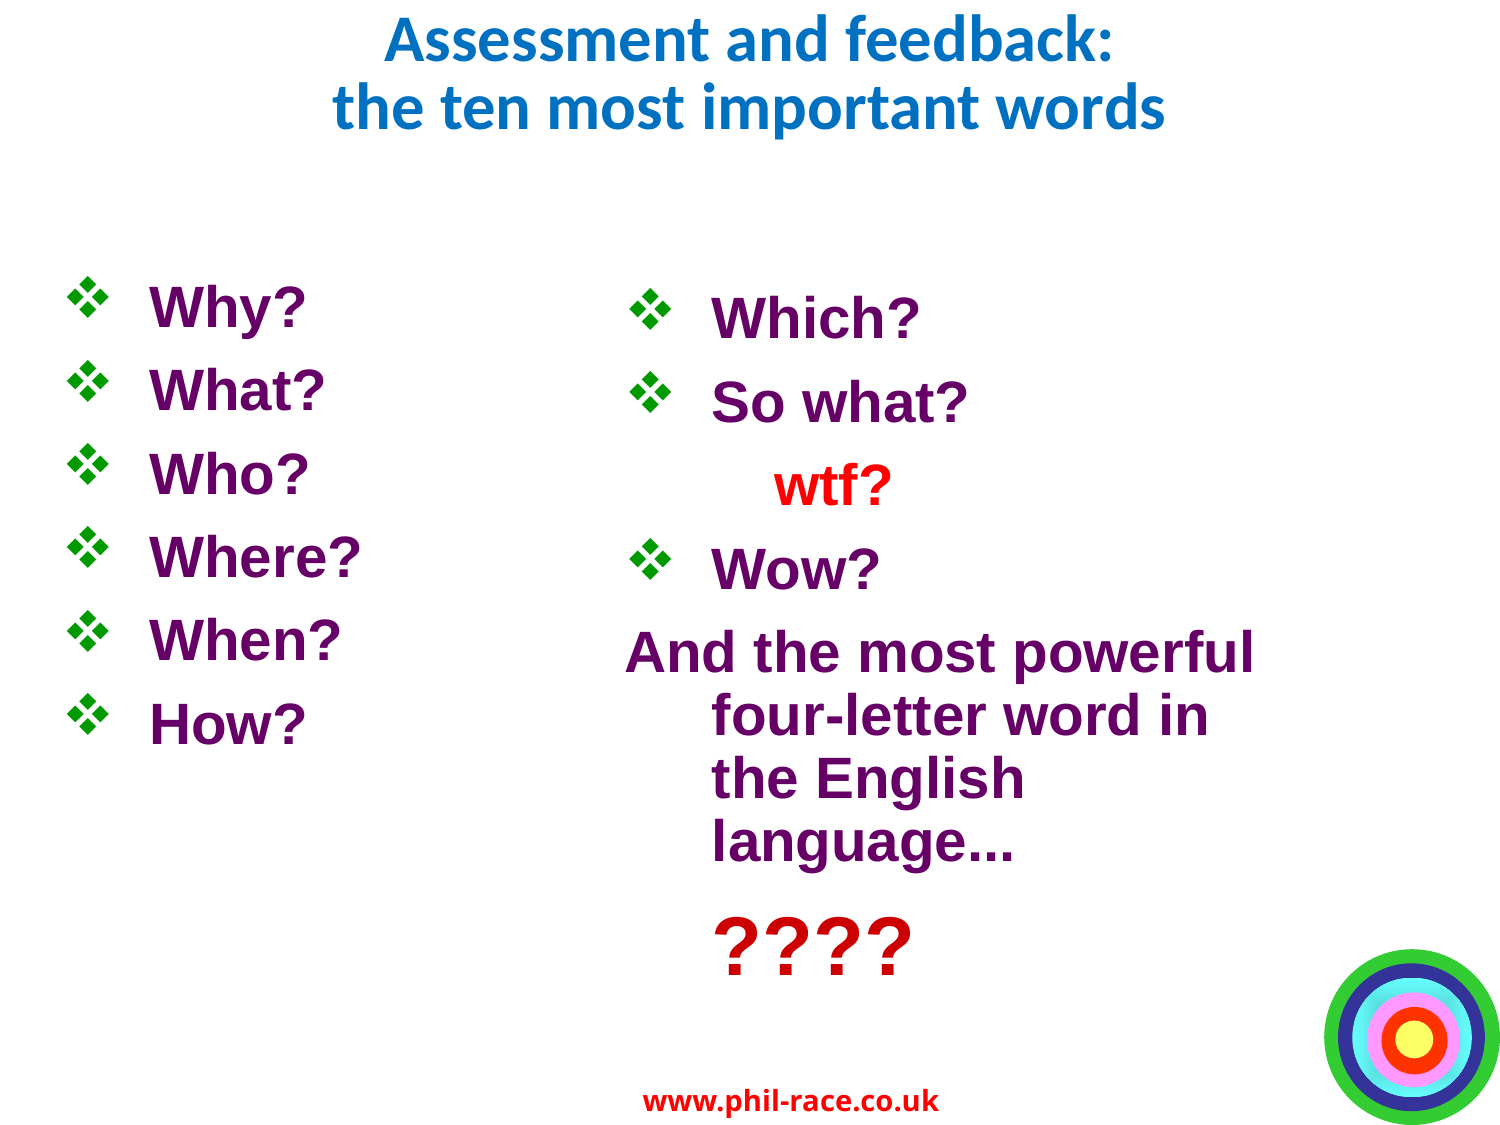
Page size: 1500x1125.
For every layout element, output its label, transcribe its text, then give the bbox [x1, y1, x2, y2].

list Why? What? Who? Where? When? How? [46, 269, 741, 834]
text_box Assessment and feedback: the ten most important words [0, 0, 1500, 185]
list Which? So what? wtf? Wow? And the most powerful four-letter word in the English language... ???? [609, 280, 1304, 858]
